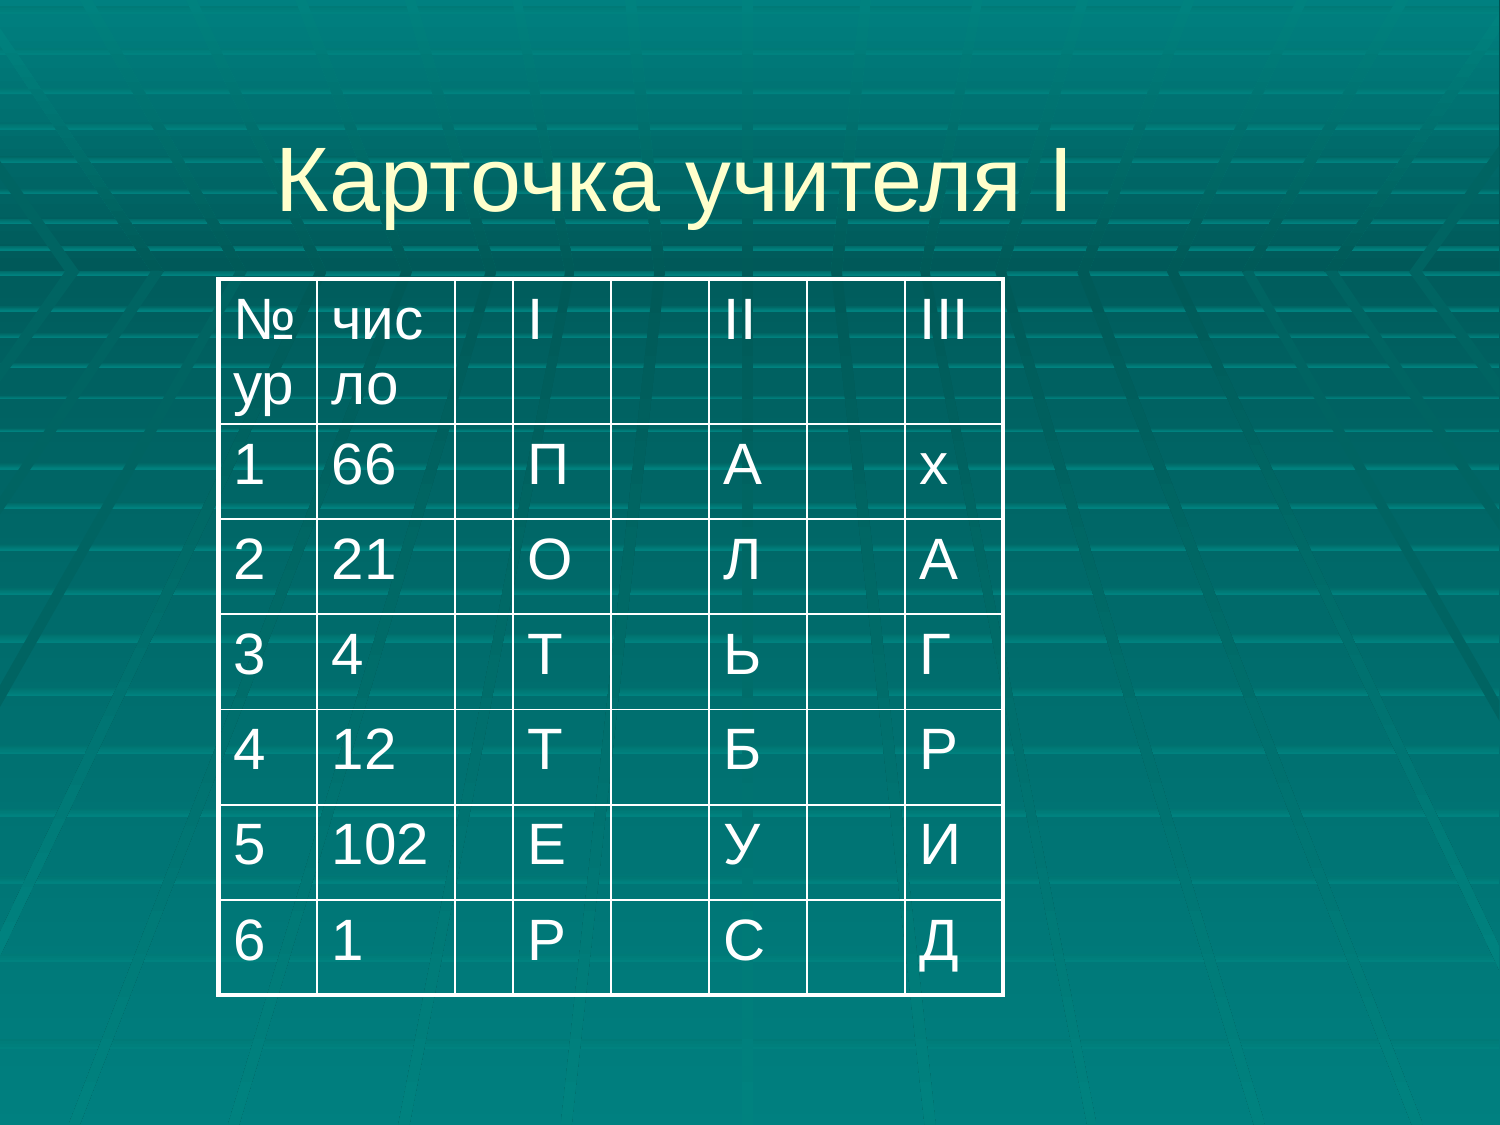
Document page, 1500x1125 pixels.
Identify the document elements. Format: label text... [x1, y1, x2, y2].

table_header [612, 281, 708, 423]
table_cell Г [906, 615, 1001, 709]
table_cell 5 [221, 806, 316, 899]
table_cell Р [514, 901, 610, 993]
table_cell У [710, 806, 806, 899]
table_cell 2 [221, 520, 316, 613]
table_cell [612, 615, 708, 709]
table_cell 66 [318, 425, 454, 518]
table_cell [456, 710, 512, 804]
table_cell 4 [318, 615, 454, 709]
table_cell Р [906, 710, 1001, 804]
table_cell 1 [318, 901, 454, 993]
table_cell А [906, 520, 1001, 613]
table_cell 12 [318, 710, 454, 804]
table_header I [514, 281, 610, 423]
table_cell Е [514, 806, 610, 899]
table_cell [808, 615, 904, 709]
table_cell 102 [318, 806, 454, 899]
table_cell [808, 710, 904, 804]
table_cell Б [710, 710, 806, 804]
table_cell 1 [221, 425, 316, 518]
table_cell [612, 520, 708, 613]
table_header II [710, 281, 806, 423]
table_cell Т [514, 615, 610, 709]
table_cell 21 [318, 520, 454, 613]
table_cell Т [514, 710, 610, 804]
table_cell [612, 806, 708, 899]
table_cell х [906, 425, 1001, 518]
table_cell С [710, 901, 806, 993]
table_header [808, 281, 904, 423]
table_cell [612, 710, 708, 804]
table_cell [456, 520, 512, 613]
table_header [456, 281, 512, 423]
title Карточка учителя I [0, 62, 1351, 288]
table_cell Ь [710, 615, 806, 709]
table_cell И [906, 806, 1001, 899]
table_cell [808, 806, 904, 899]
table_cell [456, 901, 512, 993]
table_cell [456, 425, 512, 518]
table_cell 4 [221, 710, 316, 804]
table_cell О [514, 520, 610, 613]
table_cell [808, 425, 904, 518]
table_cell 6 [221, 901, 316, 993]
table_header №ур [221, 281, 316, 423]
table_cell [612, 901, 708, 993]
table_cell А [710, 425, 806, 518]
table_cell [612, 425, 708, 518]
table_cell Л [710, 520, 806, 613]
table_cell 3 [221, 615, 316, 709]
table_cell [456, 806, 512, 899]
table_header III [906, 281, 1001, 423]
table_header число [318, 281, 454, 423]
table_cell П [514, 425, 610, 518]
table_cell Д [906, 901, 1001, 993]
table_cell [808, 520, 904, 613]
table_cell [456, 615, 512, 709]
table_cell [808, 901, 904, 993]
